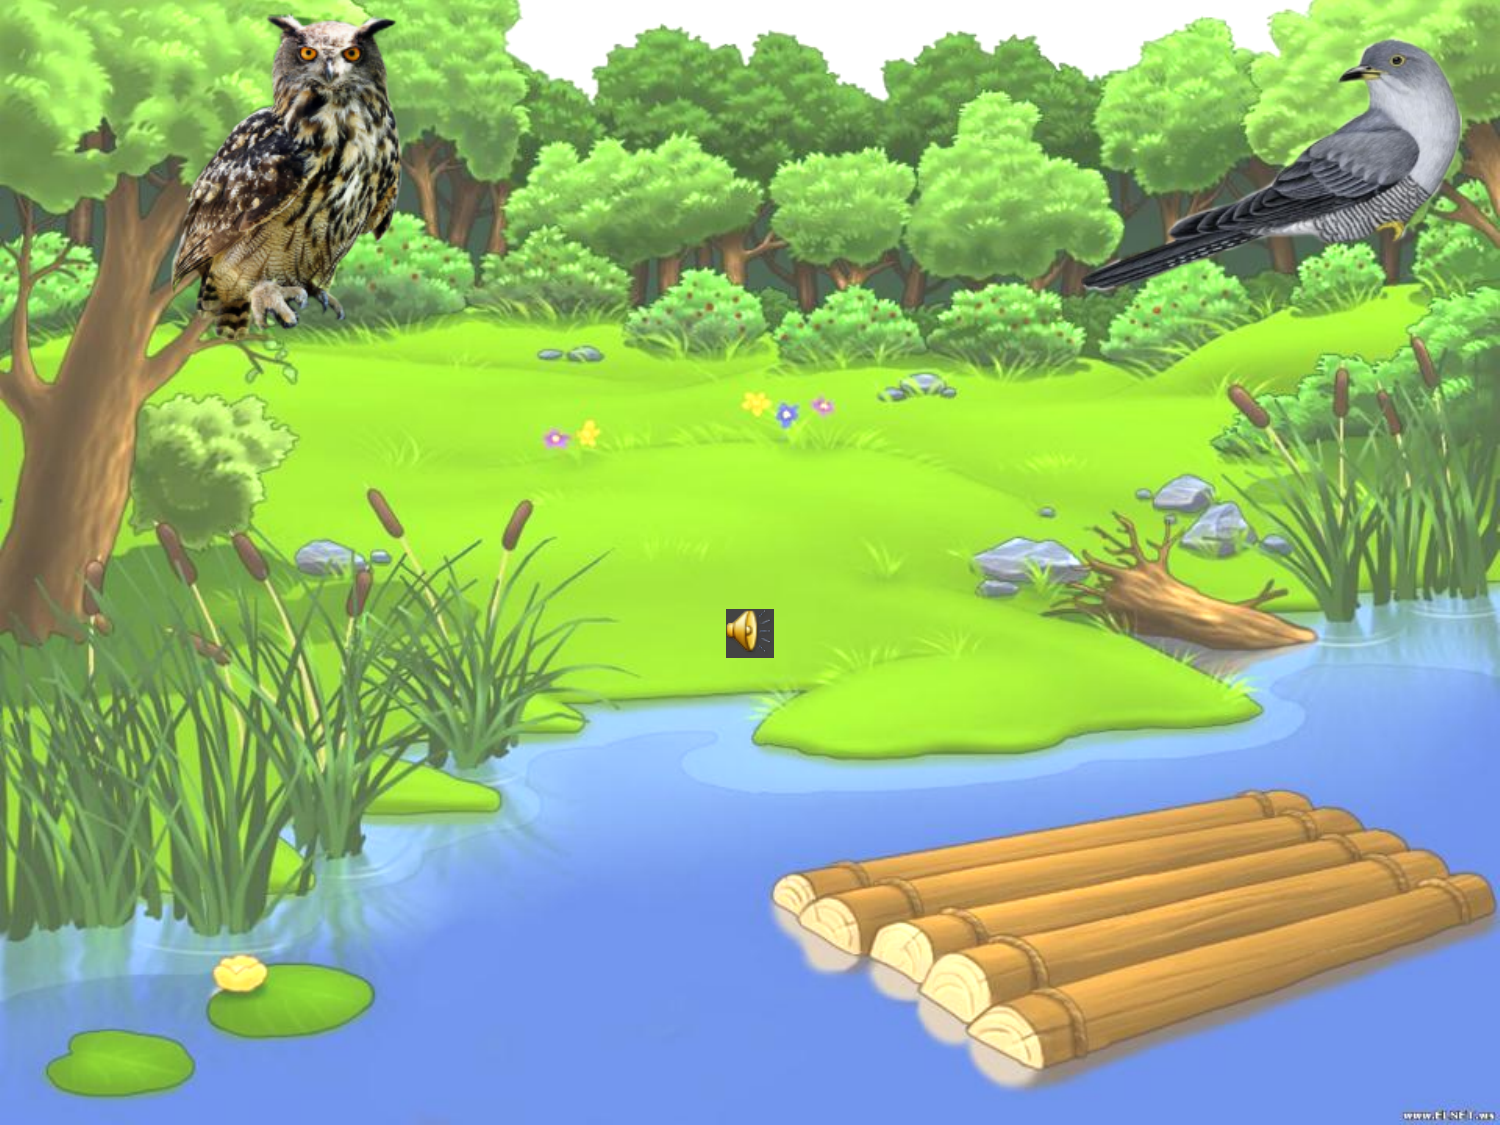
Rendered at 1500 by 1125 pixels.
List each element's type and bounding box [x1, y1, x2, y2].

picture [1066, 0, 1462, 395]
picture [724, 608, 776, 659]
picture [163, 0, 420, 341]
list [0, 0, 1500, 1125]
